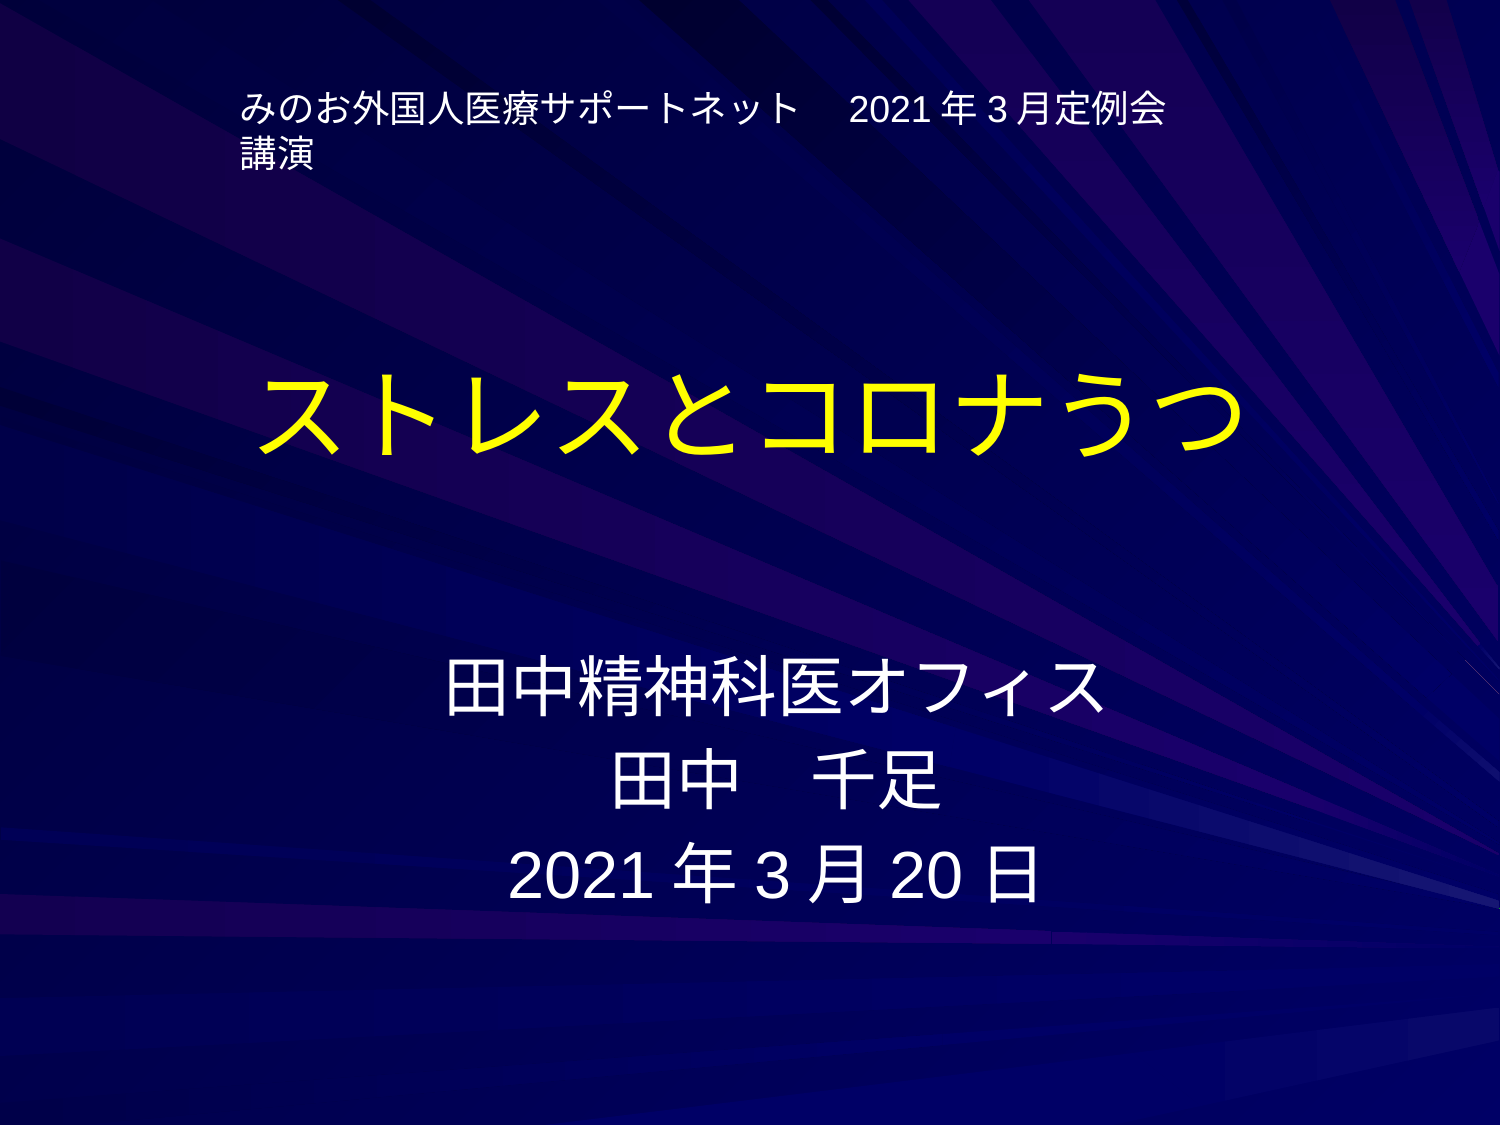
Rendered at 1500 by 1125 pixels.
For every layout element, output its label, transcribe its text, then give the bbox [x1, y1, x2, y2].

text_box みのお外国人医療サポートネット 2021年3月定例会講演 [225, 78, 1188, 183]
subtitle 田中精神科医オフィス 田中 千足 2021年3月20日 [224, 637, 1330, 926]
title ストレスとコロナうつ [74, 262, 1426, 563]
